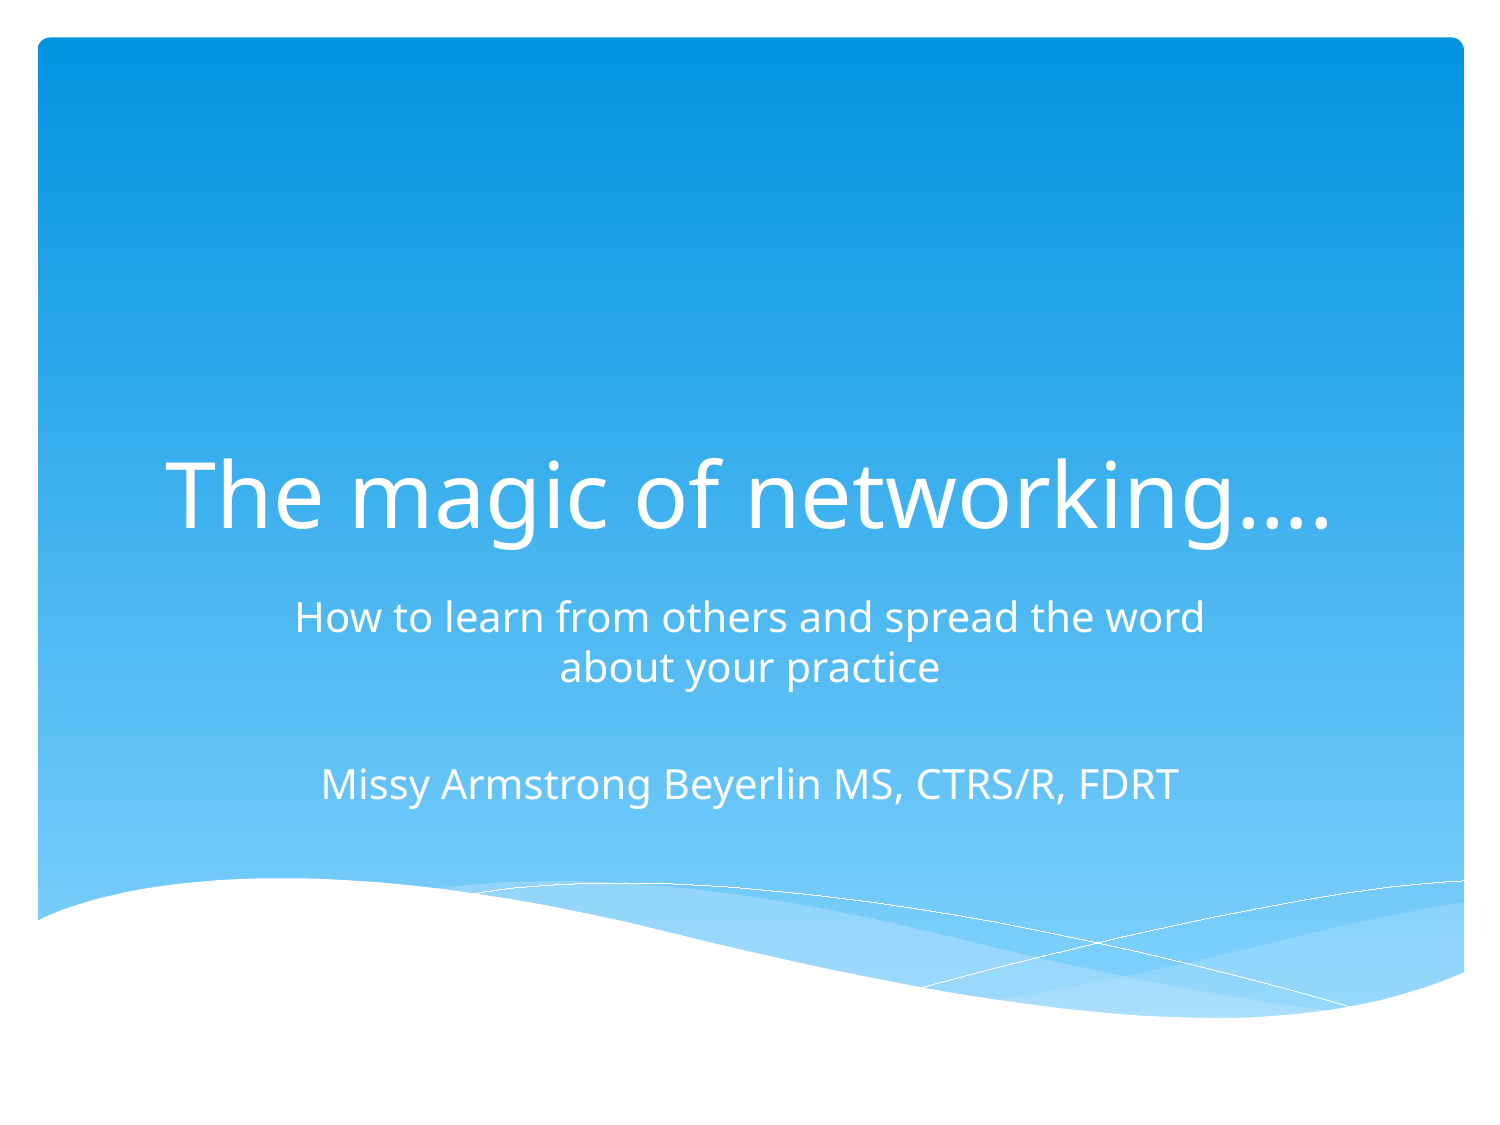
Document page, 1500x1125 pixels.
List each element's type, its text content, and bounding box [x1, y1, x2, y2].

title The magic of networking…. [112, 262, 1388, 555]
subtitle How to learn from others and spread the word about your practice Missy Armstrong Beyerlin MS, CTRS/R, FDRT [225, 583, 1275, 825]
